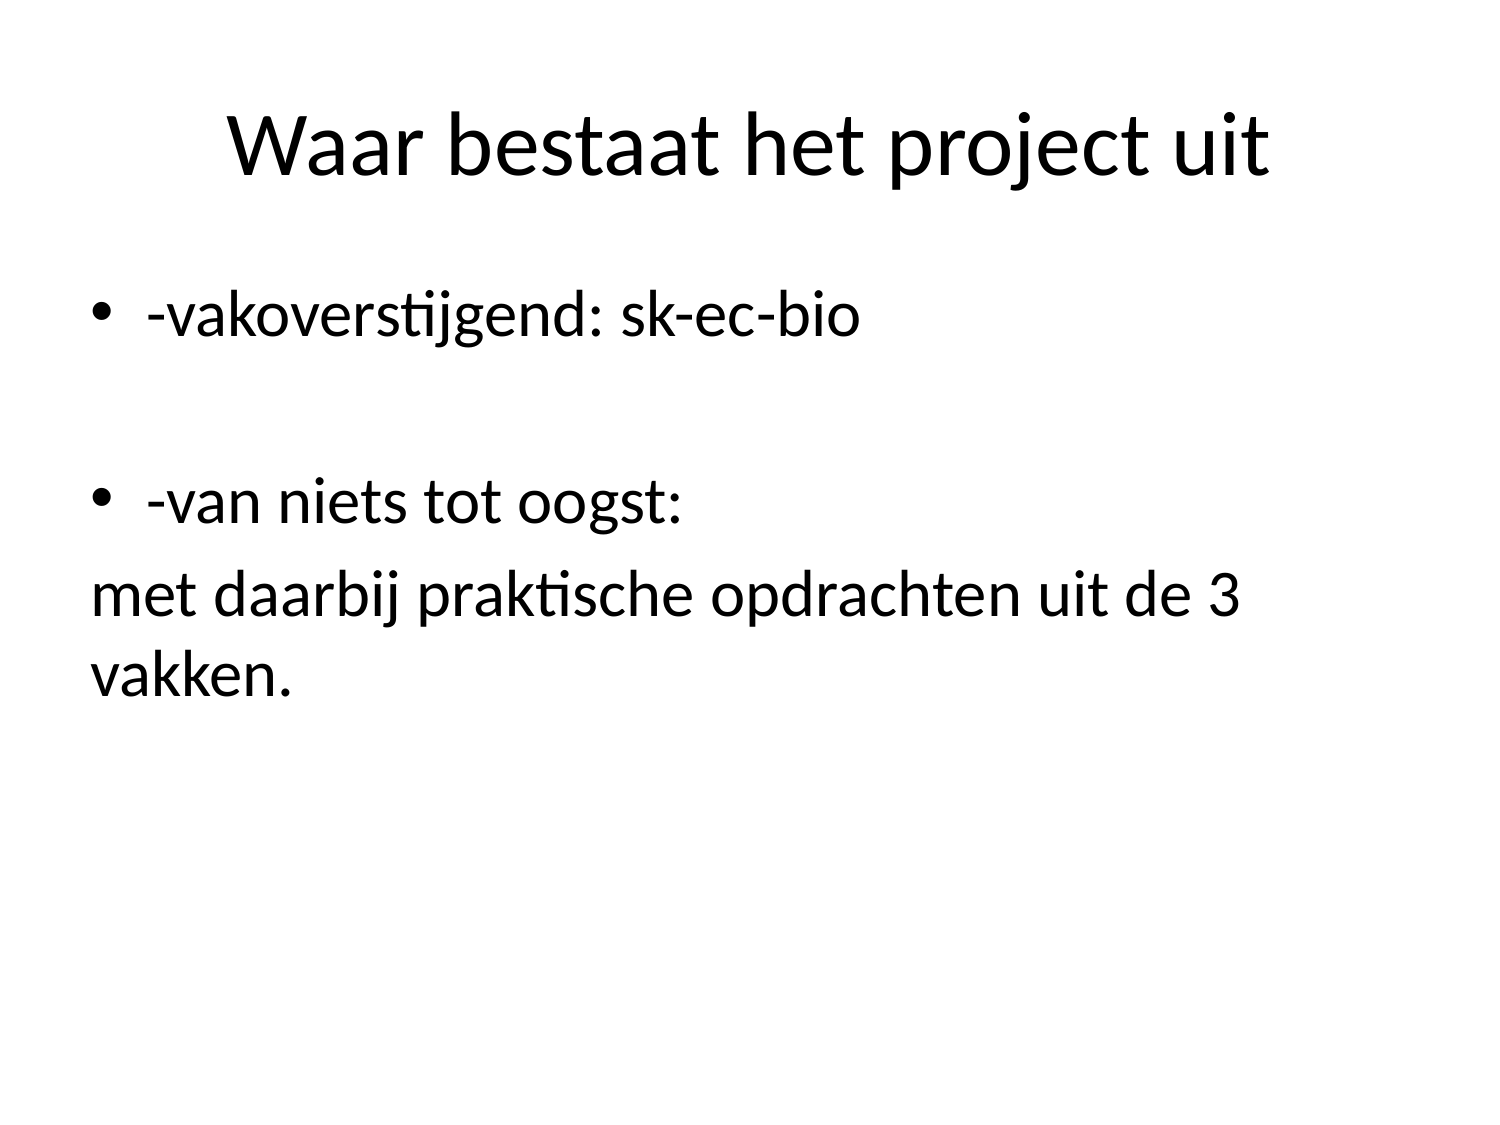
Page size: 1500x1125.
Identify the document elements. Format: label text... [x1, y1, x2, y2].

title Waar bestaat het project uit [75, 45, 1425, 233]
list -vakoverstijgend: sk-ec-bio -van niets tot oogst: met daarbij praktische opdrachten uit de 3 vakken. [75, 262, 1425, 1005]
